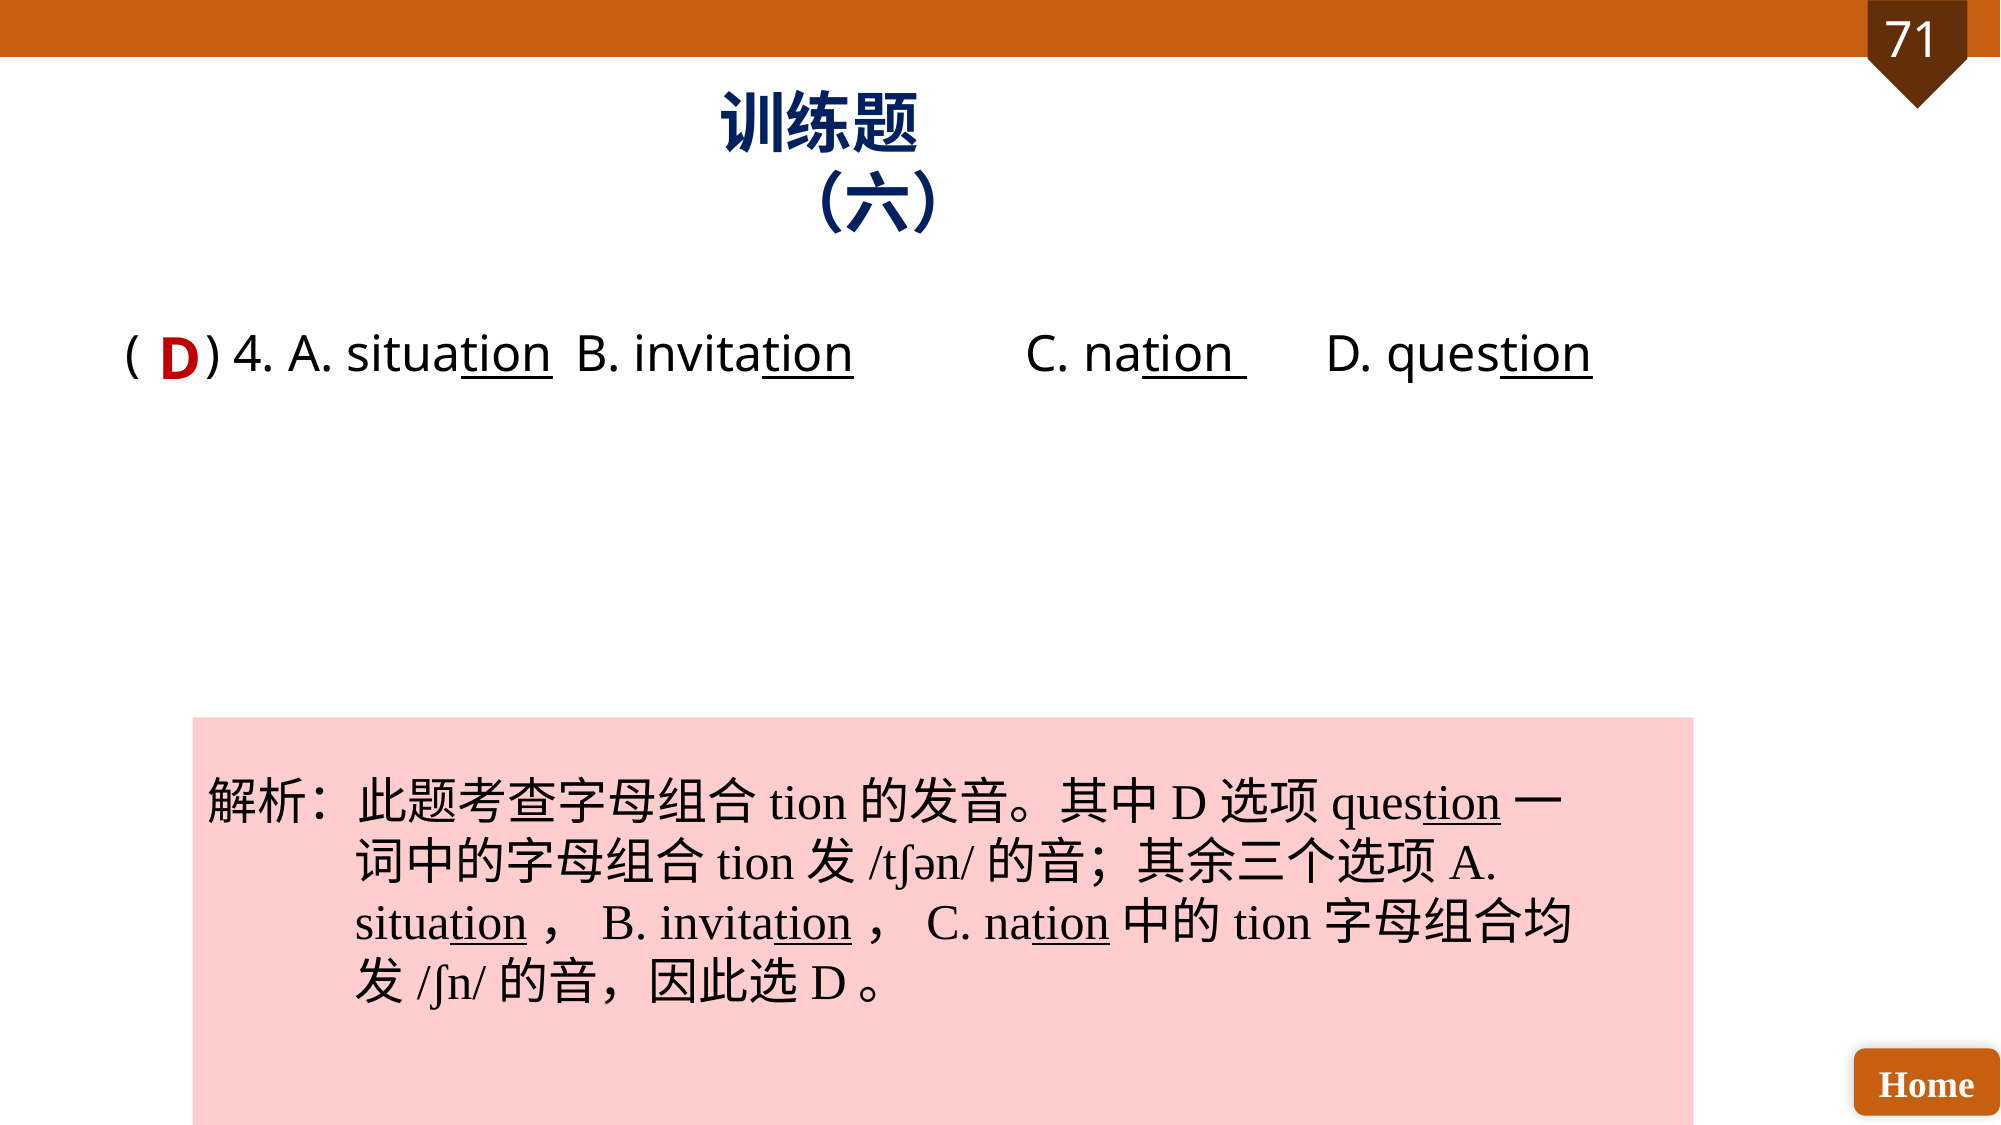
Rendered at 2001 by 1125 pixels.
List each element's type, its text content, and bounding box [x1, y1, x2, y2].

text_box D [143, 313, 217, 399]
text_box ( ) 4. A. situation B. invitation C. nation D. question [110, 296, 1923, 390]
text_box 训练题（六） [704, 73, 1096, 249]
text_box 解析：此题考查字母组合tion的发音。其中D选项question一词中的字母组合tion发/tʃən/的音；其余三个选项A. situation，B. invitation，C. nation中的tion字母组合均发/ʃn/的音，因此选D。 [192, 762, 1608, 1017]
text_box [191, 716, 1695, 1125]
